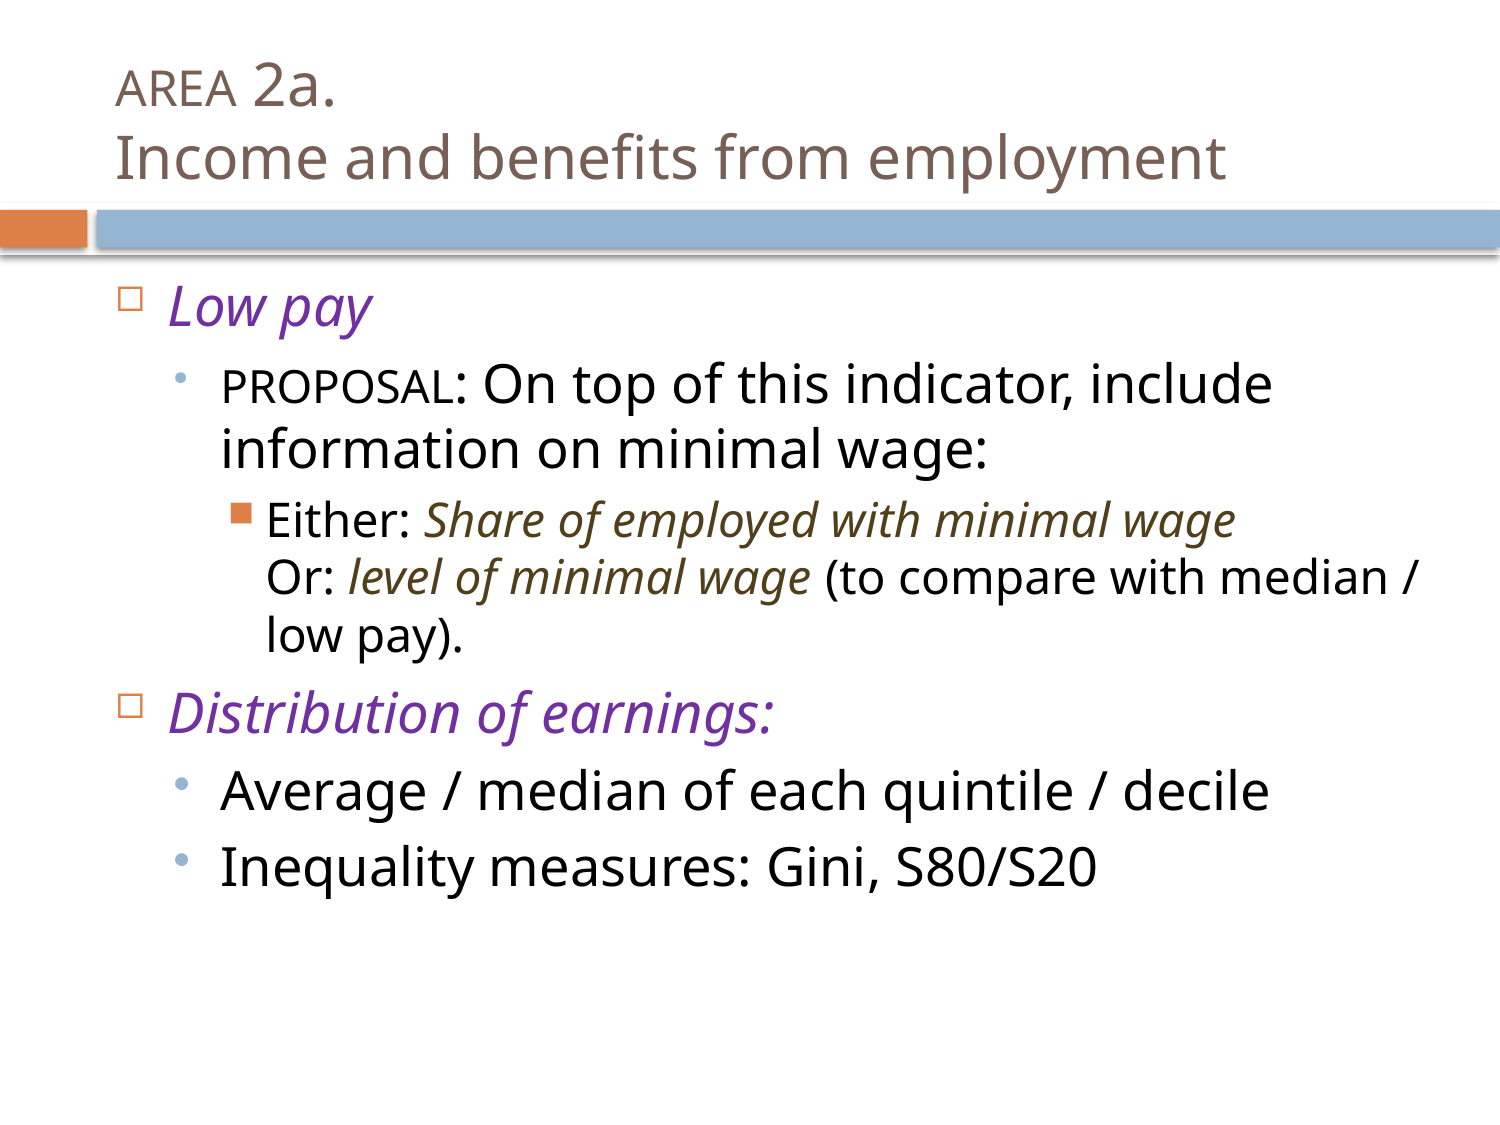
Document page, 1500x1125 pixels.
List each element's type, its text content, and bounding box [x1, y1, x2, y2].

title AREA 2a. Income and benefits from employment [100, 37, 1439, 201]
list Low pay PROPOSAL: On top of this indicator, include information on minimal wage: Either: Share of employed with minimal wage Or: level of minimal wage (to compare with median / low pay). Distribution of earnings: Average / median of each quintile / decile Inequality measures: Gini, S80/S20 [100, 262, 1439, 1048]
